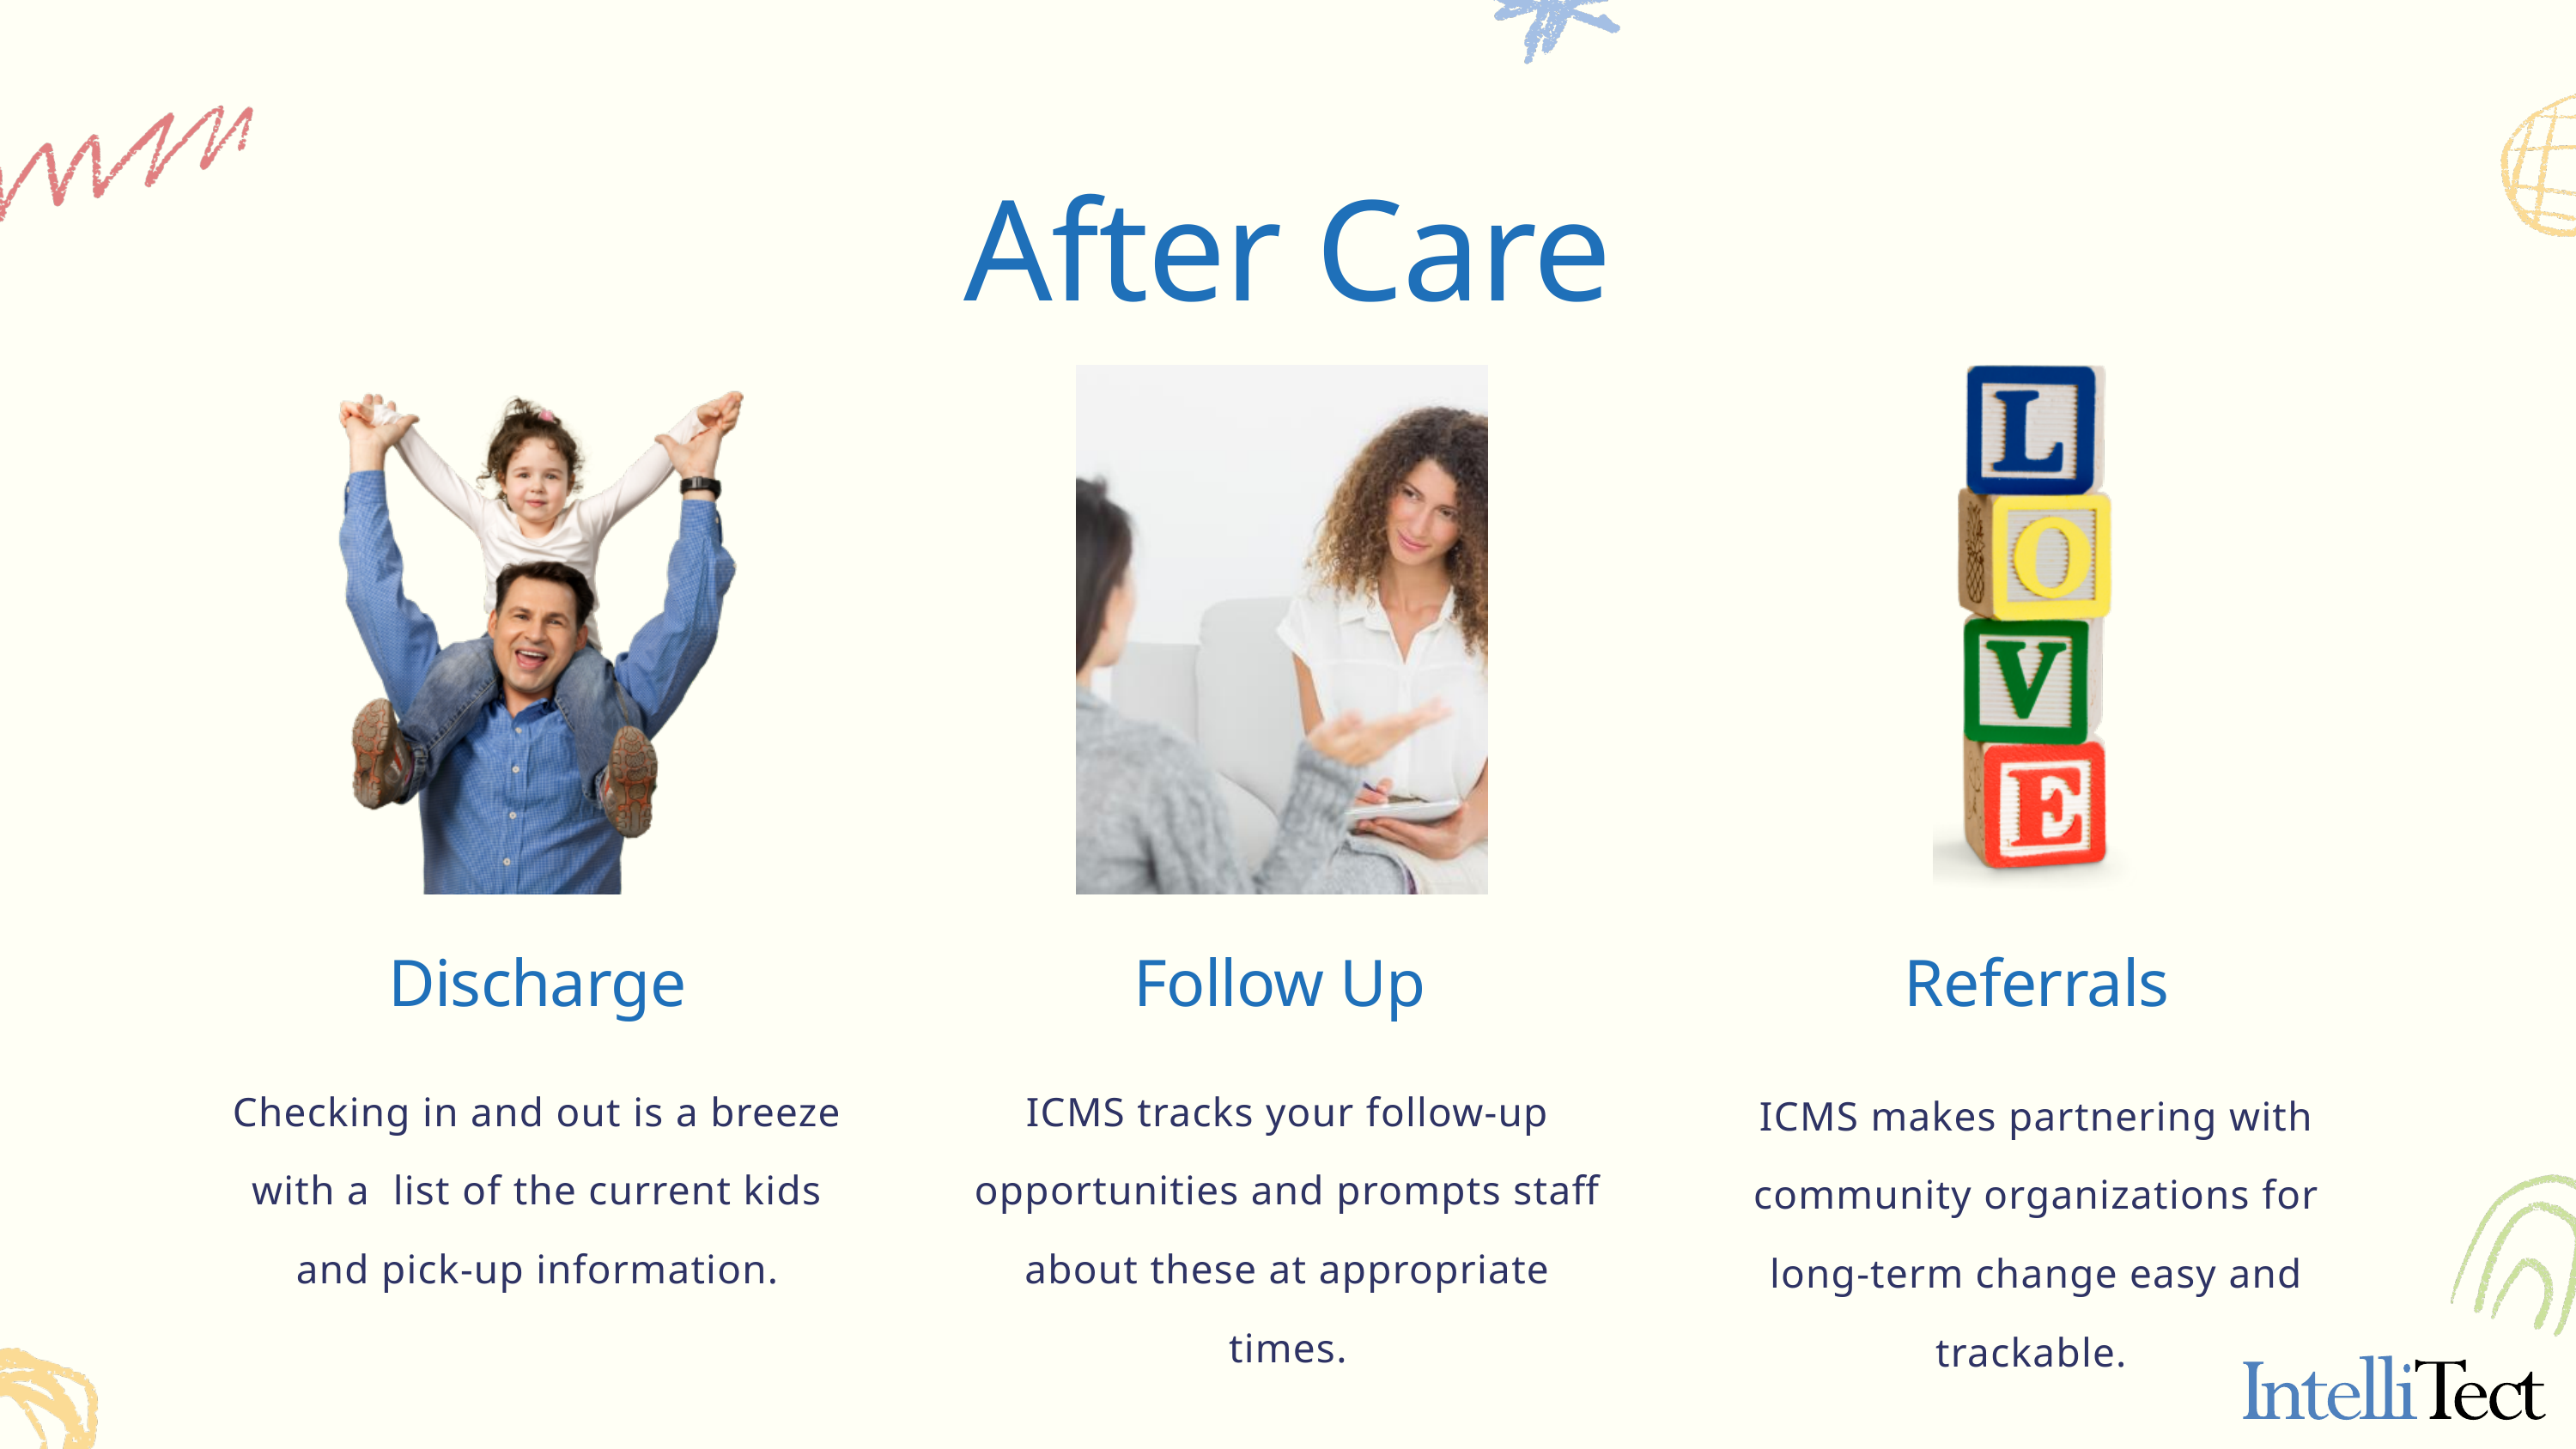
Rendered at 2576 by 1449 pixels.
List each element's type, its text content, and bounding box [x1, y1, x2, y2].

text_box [970, 953, 1606, 1358]
picture [1076, 365, 1488, 895]
picture [0, 89, 270, 239]
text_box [213, 953, 862, 1356]
picture [1486, 0, 1620, 64]
picture [1933, 365, 2141, 895]
picture [0, 1346, 100, 1449]
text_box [1712, 953, 2361, 1358]
picture [331, 365, 744, 895]
picture [2500, 88, 2576, 237]
text_box After Care [483, 194, 2093, 329]
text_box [2243, 1355, 2547, 1421]
picture [2448, 1155, 2576, 1344]
